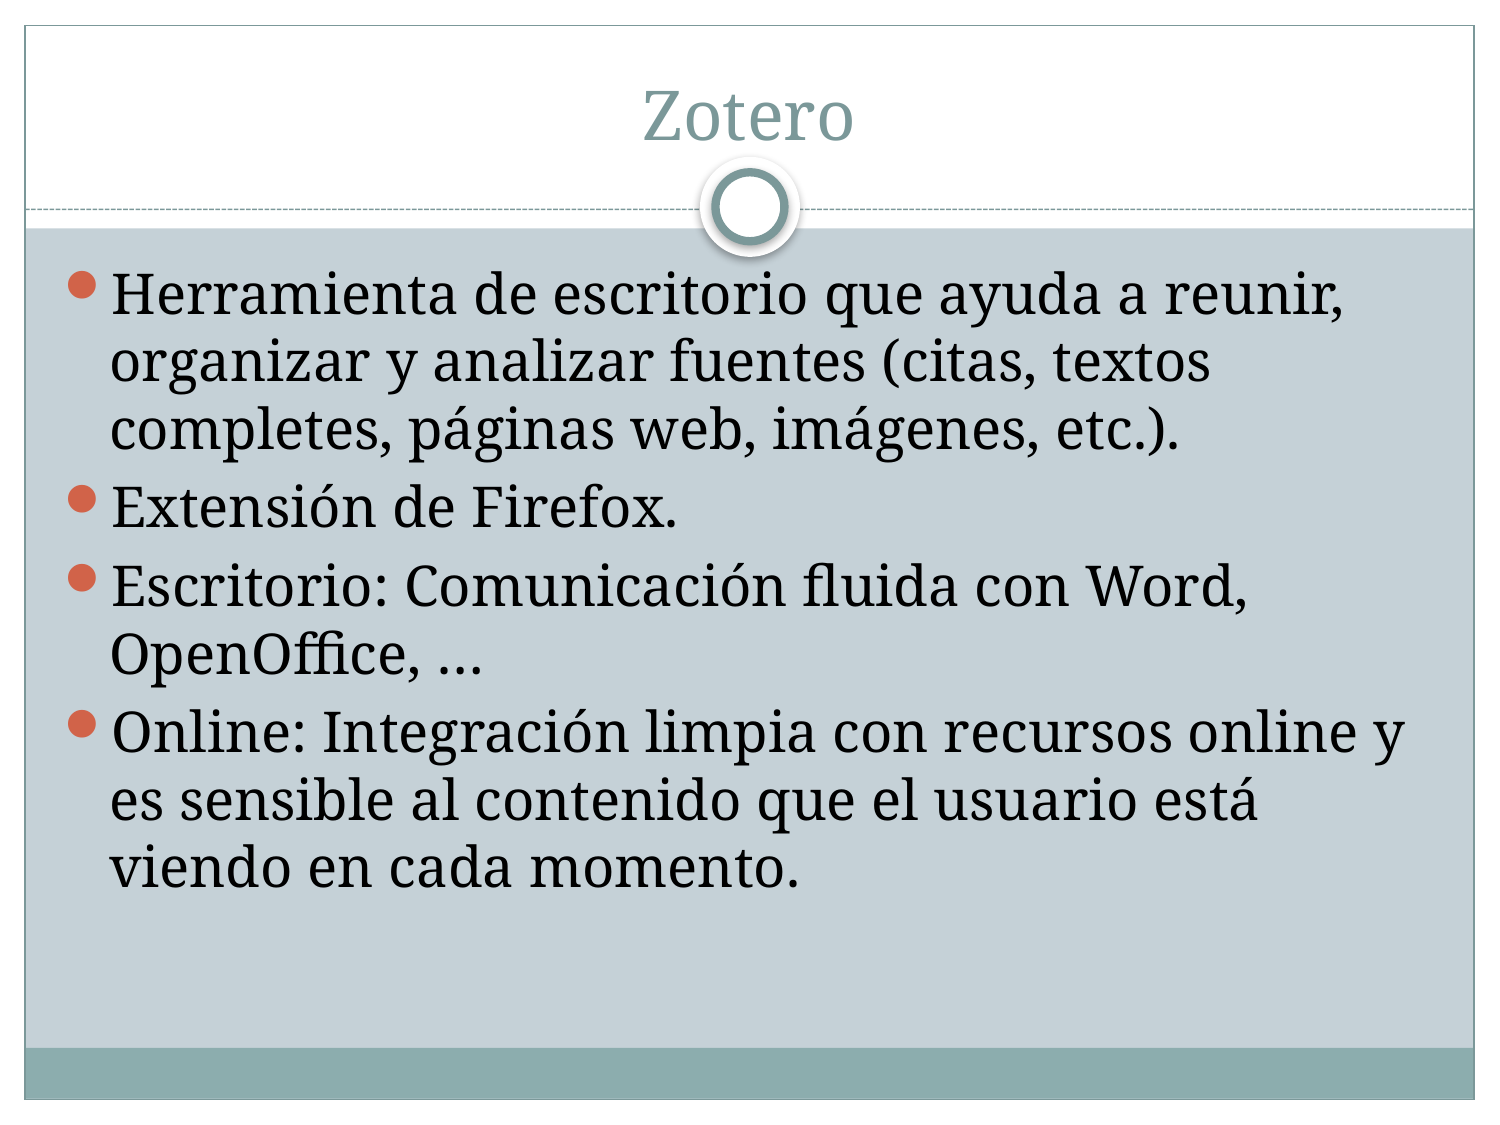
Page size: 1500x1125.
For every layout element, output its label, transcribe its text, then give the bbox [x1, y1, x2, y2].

title Zotero [49, 37, 1450, 162]
list Herramienta de escritorio que ayuda a reunir, organizar y analizar fuentes (citas, textos completes, páginas web, imágenes, etc.). Extensión de Firefox. Escritorio: Comunicación fluida con Word, OpenOffice, … Online: Integración limpia con recursos online y es sensible al contenido que el usuario está viendo en cada momento. [49, 250, 1445, 1001]
